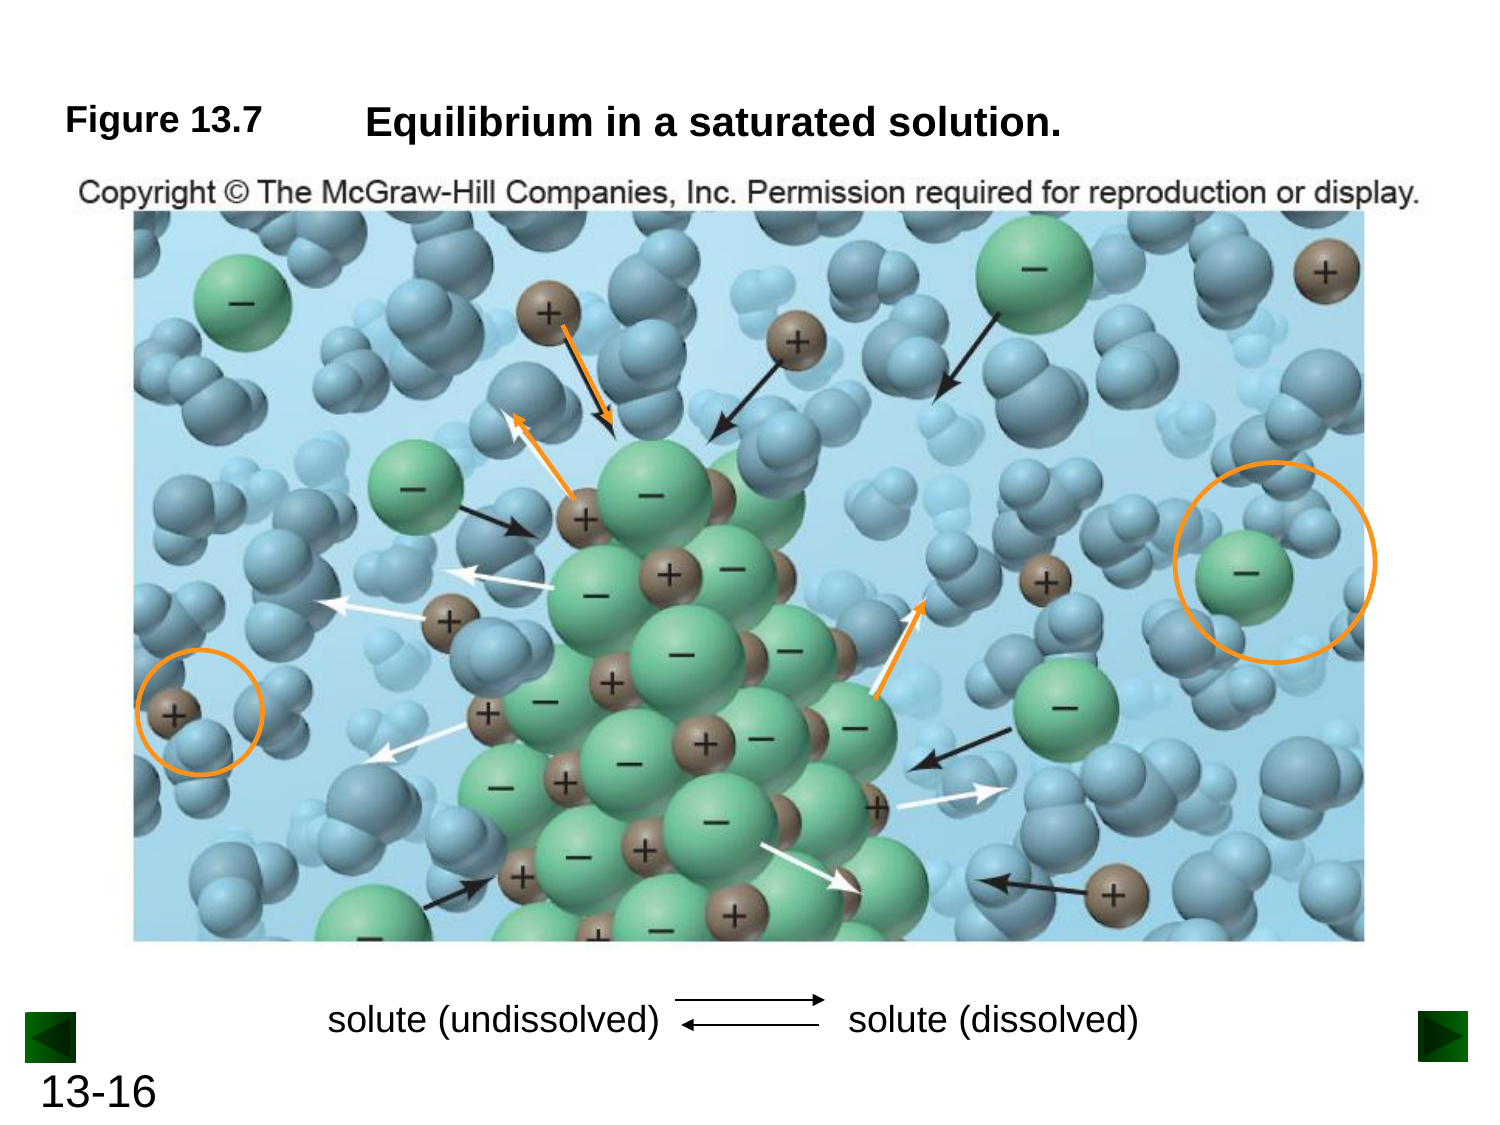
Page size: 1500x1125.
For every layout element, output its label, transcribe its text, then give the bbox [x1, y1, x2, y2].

text_box Figure 13.7 [50, 87, 325, 148]
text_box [312, 987, 1213, 1048]
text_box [562, 324, 613, 426]
text_box Equilibrium in a saturated solution. [349, 87, 1088, 153]
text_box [512, 412, 576, 501]
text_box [874, 599, 926, 701]
picture [74, 177, 1426, 948]
